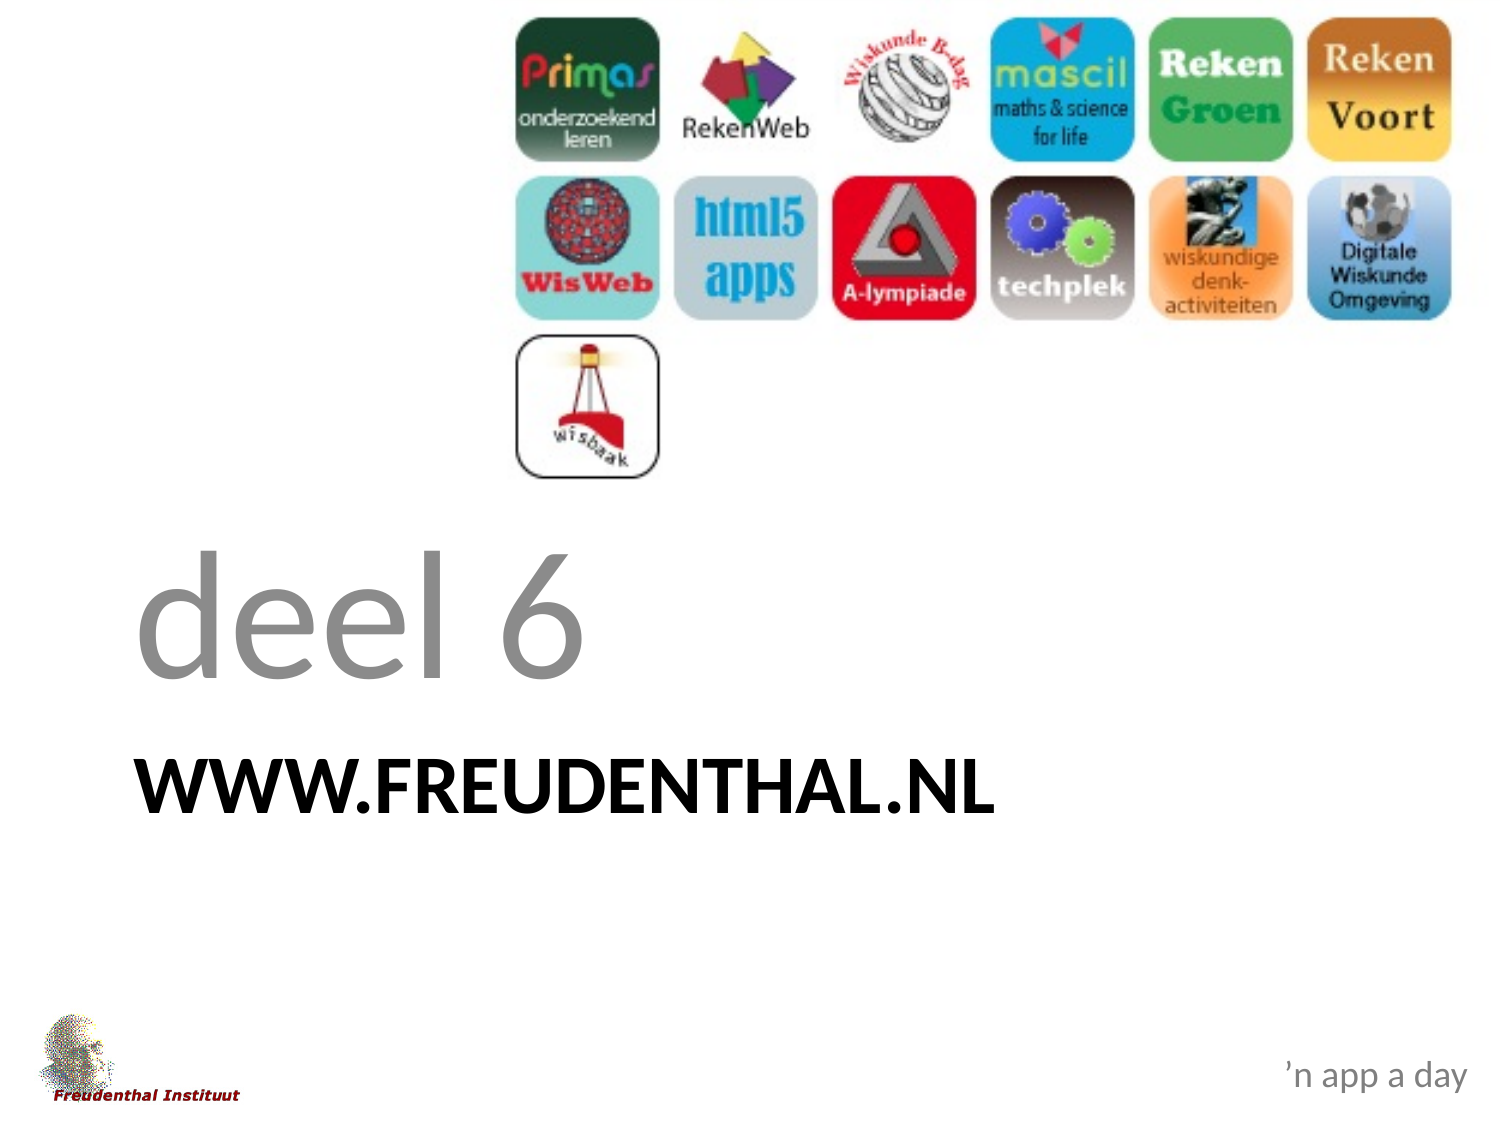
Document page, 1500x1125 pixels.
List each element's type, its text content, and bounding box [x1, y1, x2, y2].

picture [28, 1008, 253, 1125]
picture [490, 0, 1500, 502]
title www.freudenthal.nl [118, 723, 1394, 947]
list deel 6 [118, 476, 1394, 723]
